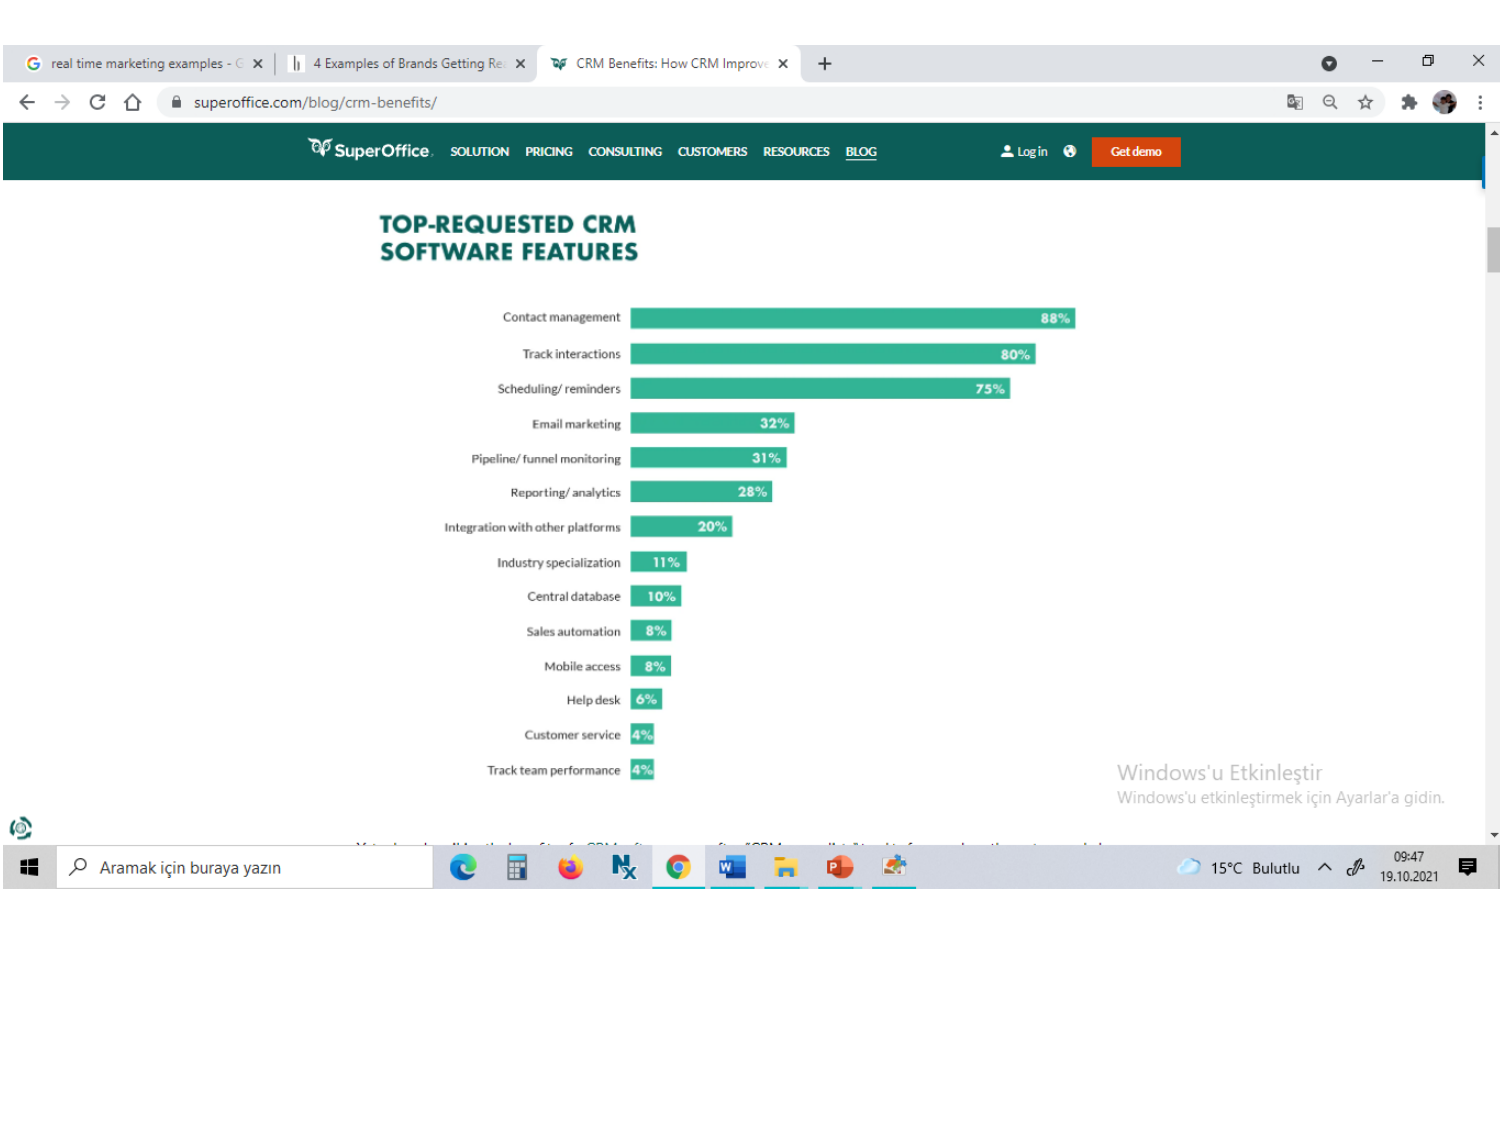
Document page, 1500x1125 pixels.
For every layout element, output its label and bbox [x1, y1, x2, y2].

picture [3, 45, 1500, 889]
